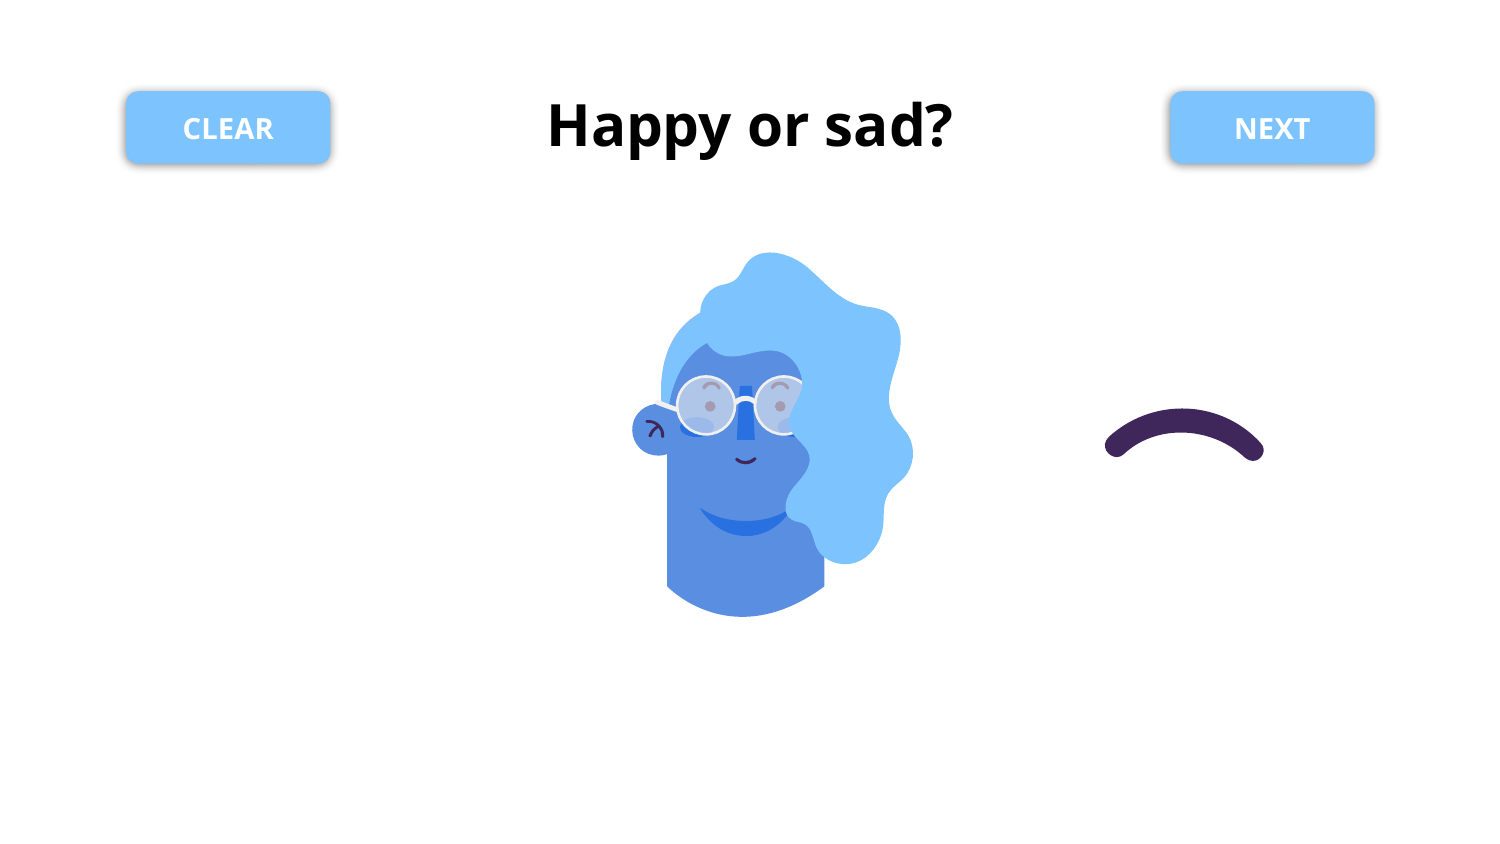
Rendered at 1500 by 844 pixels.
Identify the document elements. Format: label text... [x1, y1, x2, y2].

text_box CLEAR [126, 91, 331, 164]
text_box NEXT [1170, 91, 1375, 164]
title Happy or sad? [116, 72, 1383, 268]
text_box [629, 252, 917, 618]
text_box [1104, 408, 1264, 461]
